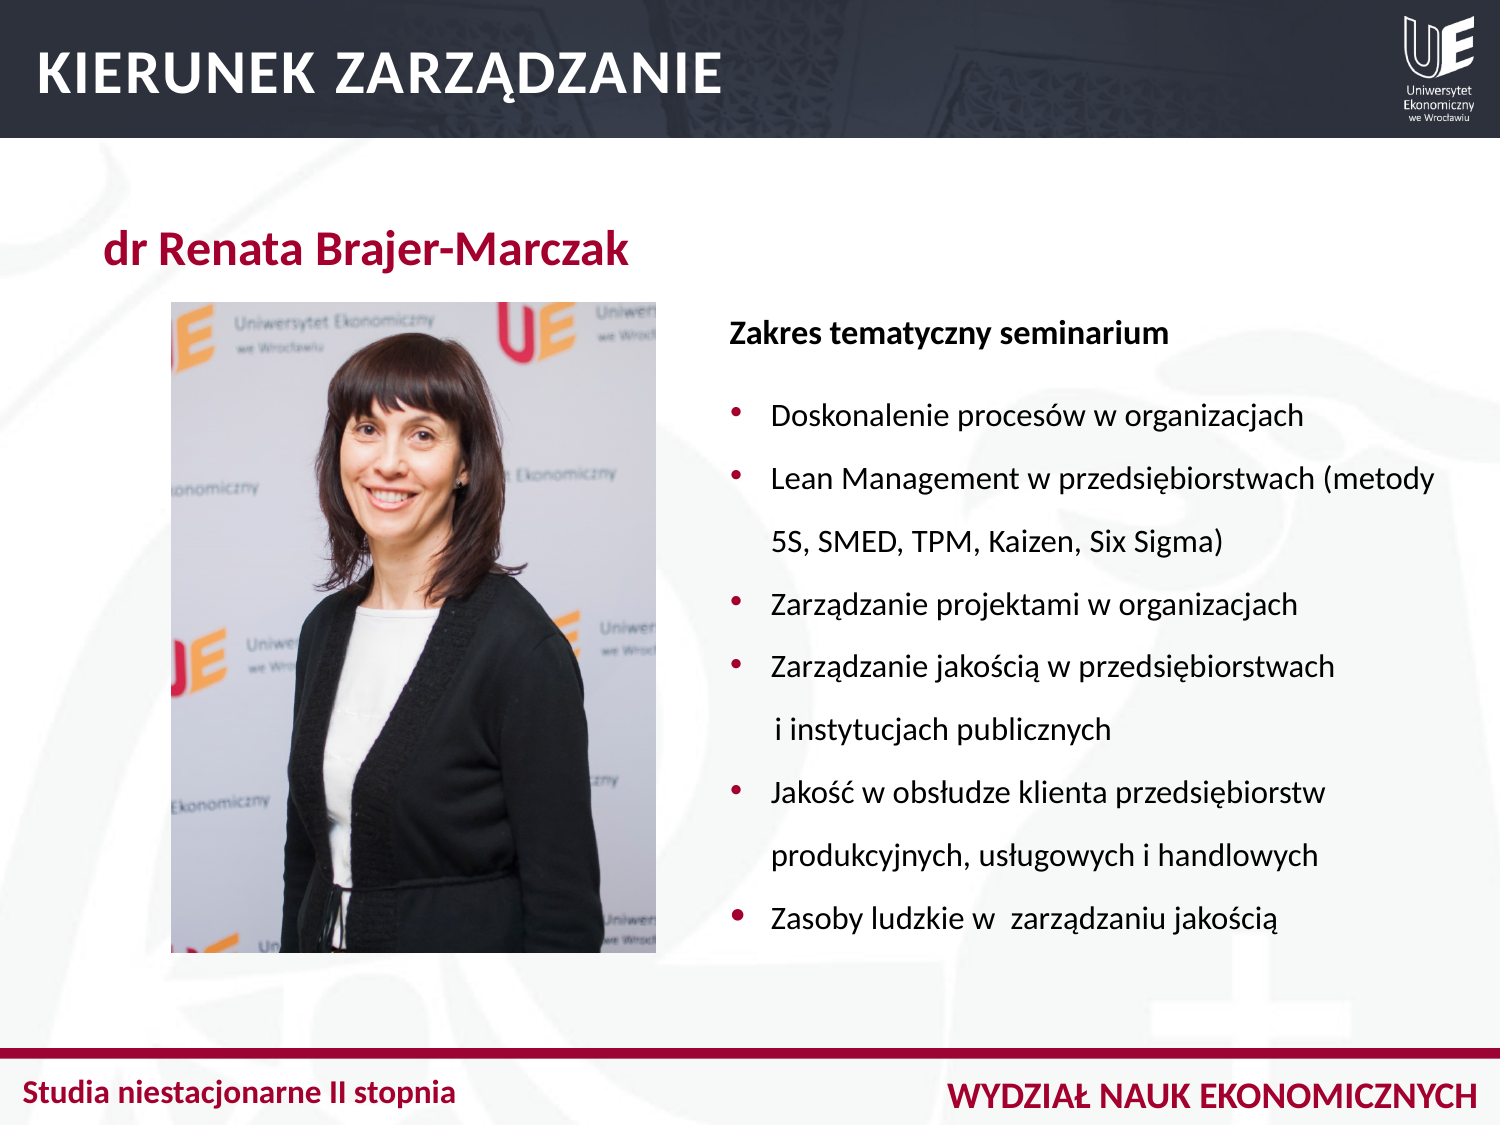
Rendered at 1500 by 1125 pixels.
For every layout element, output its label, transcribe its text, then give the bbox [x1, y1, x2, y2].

picture [0, 138, 1500, 1048]
list dr Renata Brajer-Marczak [88, 208, 680, 303]
title KIERUNEK ZARZĄDZANIE [22, 8, 1341, 130]
picture [1404, 16, 1474, 124]
picture [0, 1059, 1500, 1125]
text_box Zakres tematyczny seminarium Doskonalenie procesów w organizacjach Lean Management w przedsiębiorstwach (metody 5S, SMED, TPM, Kaizen, Six Sigma) Zarządzanie projektami w organizacjach Zarządzanie jakością w przedsiębiorstwach i instytucjach publicznych Jakość w obsłudze klienta przedsiębiorstw produkcyjnych, usługowych i handlowych Zasoby ludzkie w zarządzaniu jakością [714, 302, 1483, 953]
